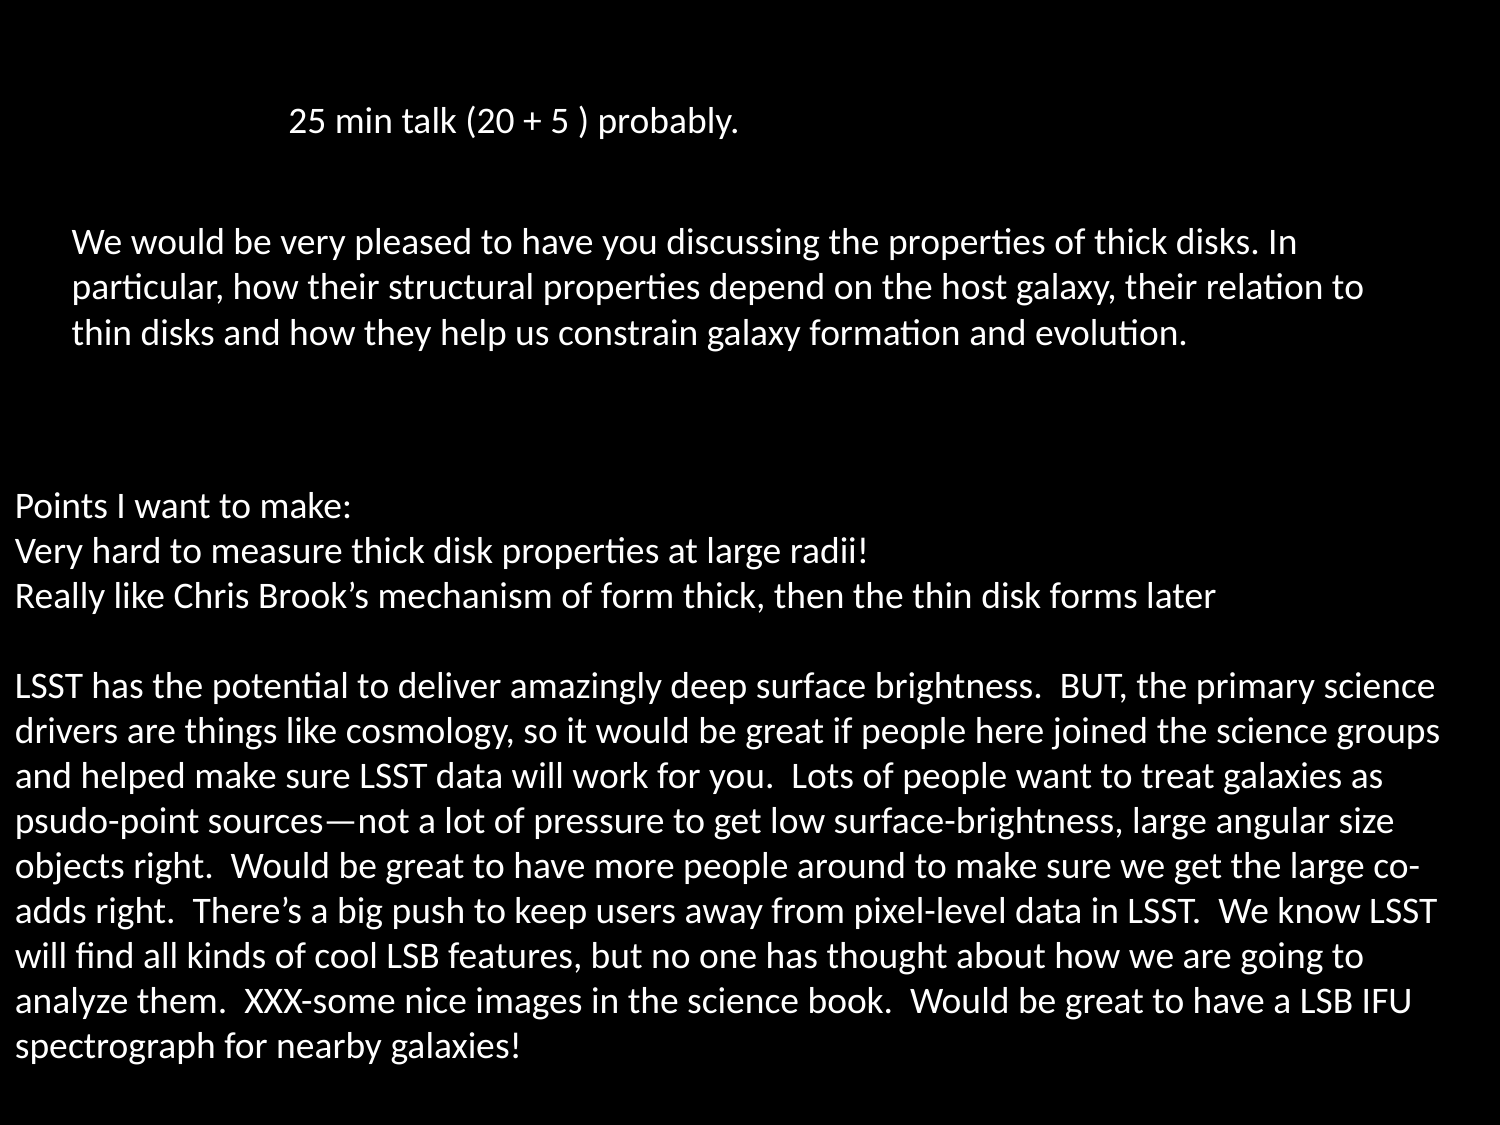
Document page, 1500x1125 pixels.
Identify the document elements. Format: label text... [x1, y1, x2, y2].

text_box 25 min talk (20 + 5 ) probably. [273, 88, 755, 149]
text_box Points I want to make: Very hard to measure thick disk properties at large radii! Really like Chris Brook’s mechanism of form thick, then the thin disk forms later LSST has the potential to deliver amazingly deep surface brightness. BUT, the primary science drivers are things like cosmology, so it would be great if people here joined the science groups and helped make sure LSST data will work for you. Lots of people want to treat galaxies as psudo-point sources—not a lot of pressure to get low surface-brightness, large angular size objects right. Would be great to have more people around to make sure we get the large co-adds right. There’s a big push to keep users away from pixel-level data in LSST. We know LSST will find all kinds of cool LSB features, but no one has thought about how we are going to analyze them. XXX-some nice images in the science book. Would be great to have a LSB IFU spectrograph for nearby galaxies! [0, 473, 1500, 1119]
text_box We would be very pleased to have you discussing the properties of thick disks. In particular, how their structural properties depend on the host galaxy, their relation to thin disks and how they help us constrain galaxy formation and evolution. [56, 210, 1437, 360]
